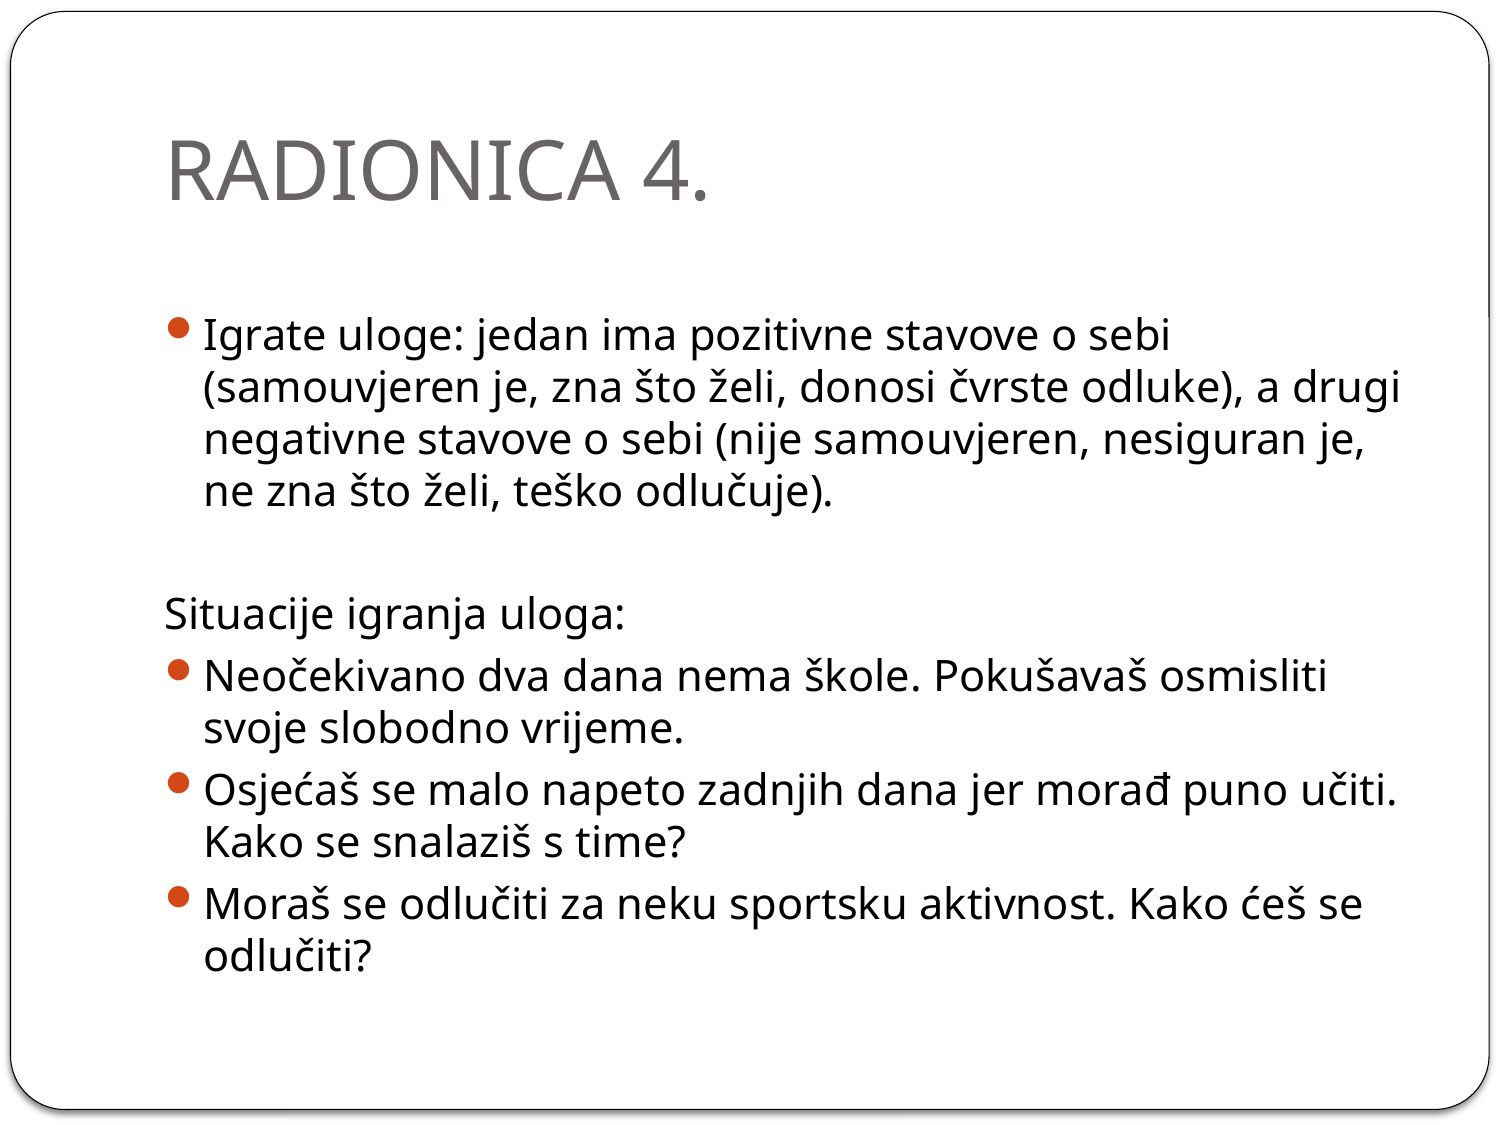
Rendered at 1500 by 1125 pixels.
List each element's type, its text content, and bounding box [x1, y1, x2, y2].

list Igrate uloge: jedan ima pozitivne stavove o sebi (samouvjeren je, zna što želi, donosi čvrste odluke), a drugi negativne stavove o sebi (nije samouvjeren, nesiguran je, ne zna što želi, teško odlučuje). Situacije igranja uloga: Neočekivano dva dana nema škole. Pokušavaš osmisliti svoje slobodno vrijeme. Osjećaš se malo napeto zadnjih dana jer morađ puno učiti. Kako se snalaziš s time? Moraš se odlučiti za neku sportsku aktivnost. Kako ćeš se odlučiti? [150, 237, 1425, 988]
title RADIONICA 4. [150, 45, 1425, 233]
